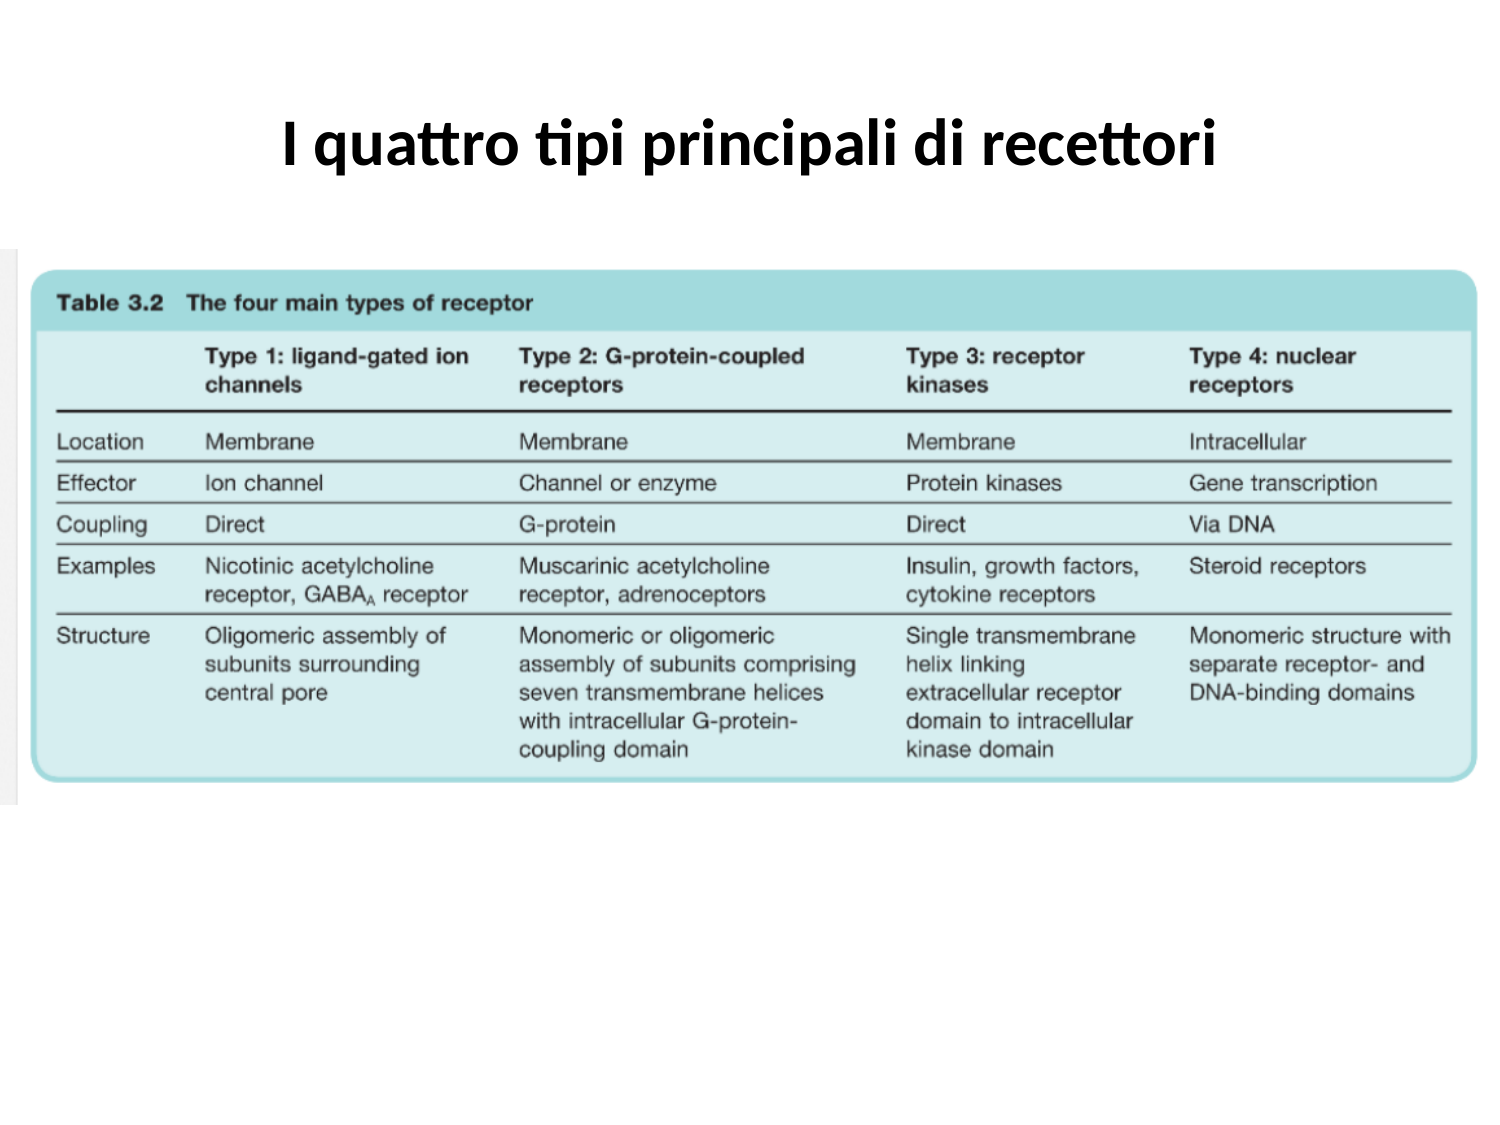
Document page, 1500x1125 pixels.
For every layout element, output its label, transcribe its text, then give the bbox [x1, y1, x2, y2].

title I quattro tipi principali di recettori [75, 45, 1425, 233]
picture [0, 249, 1488, 805]
